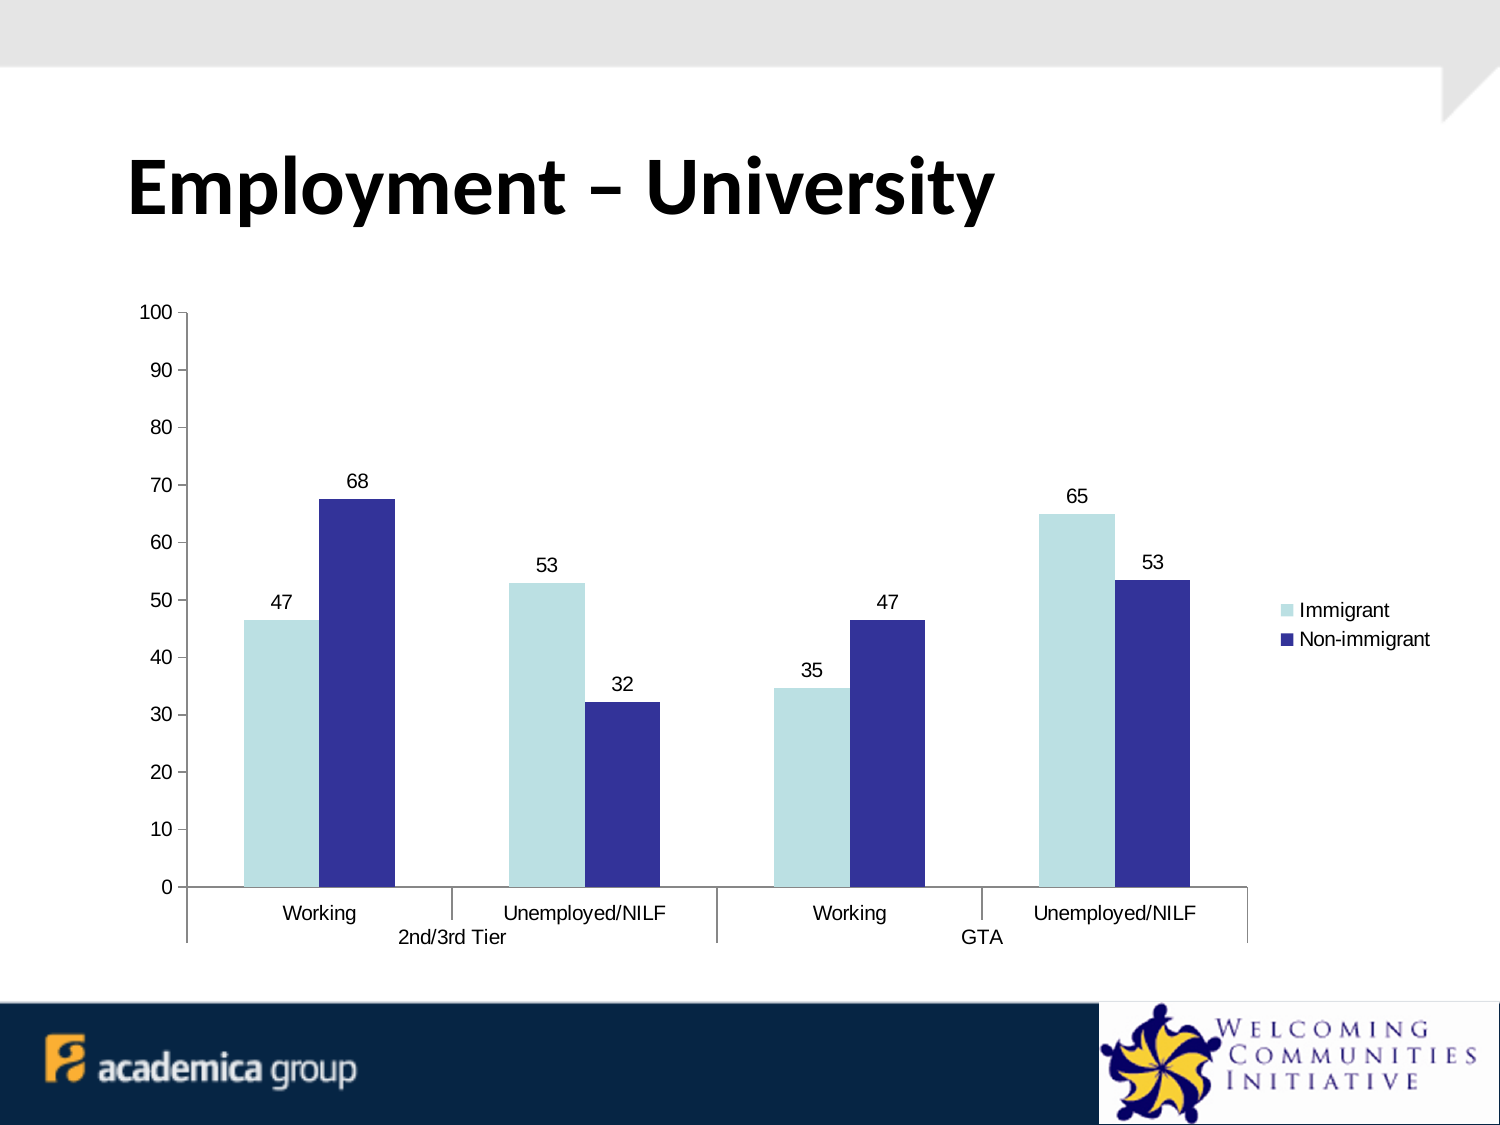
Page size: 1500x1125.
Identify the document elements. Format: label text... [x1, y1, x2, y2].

picture [0, 0, 1500, 1125]
title Employment – University [112, 87, 1451, 276]
chart [112, 287, 1451, 963]
